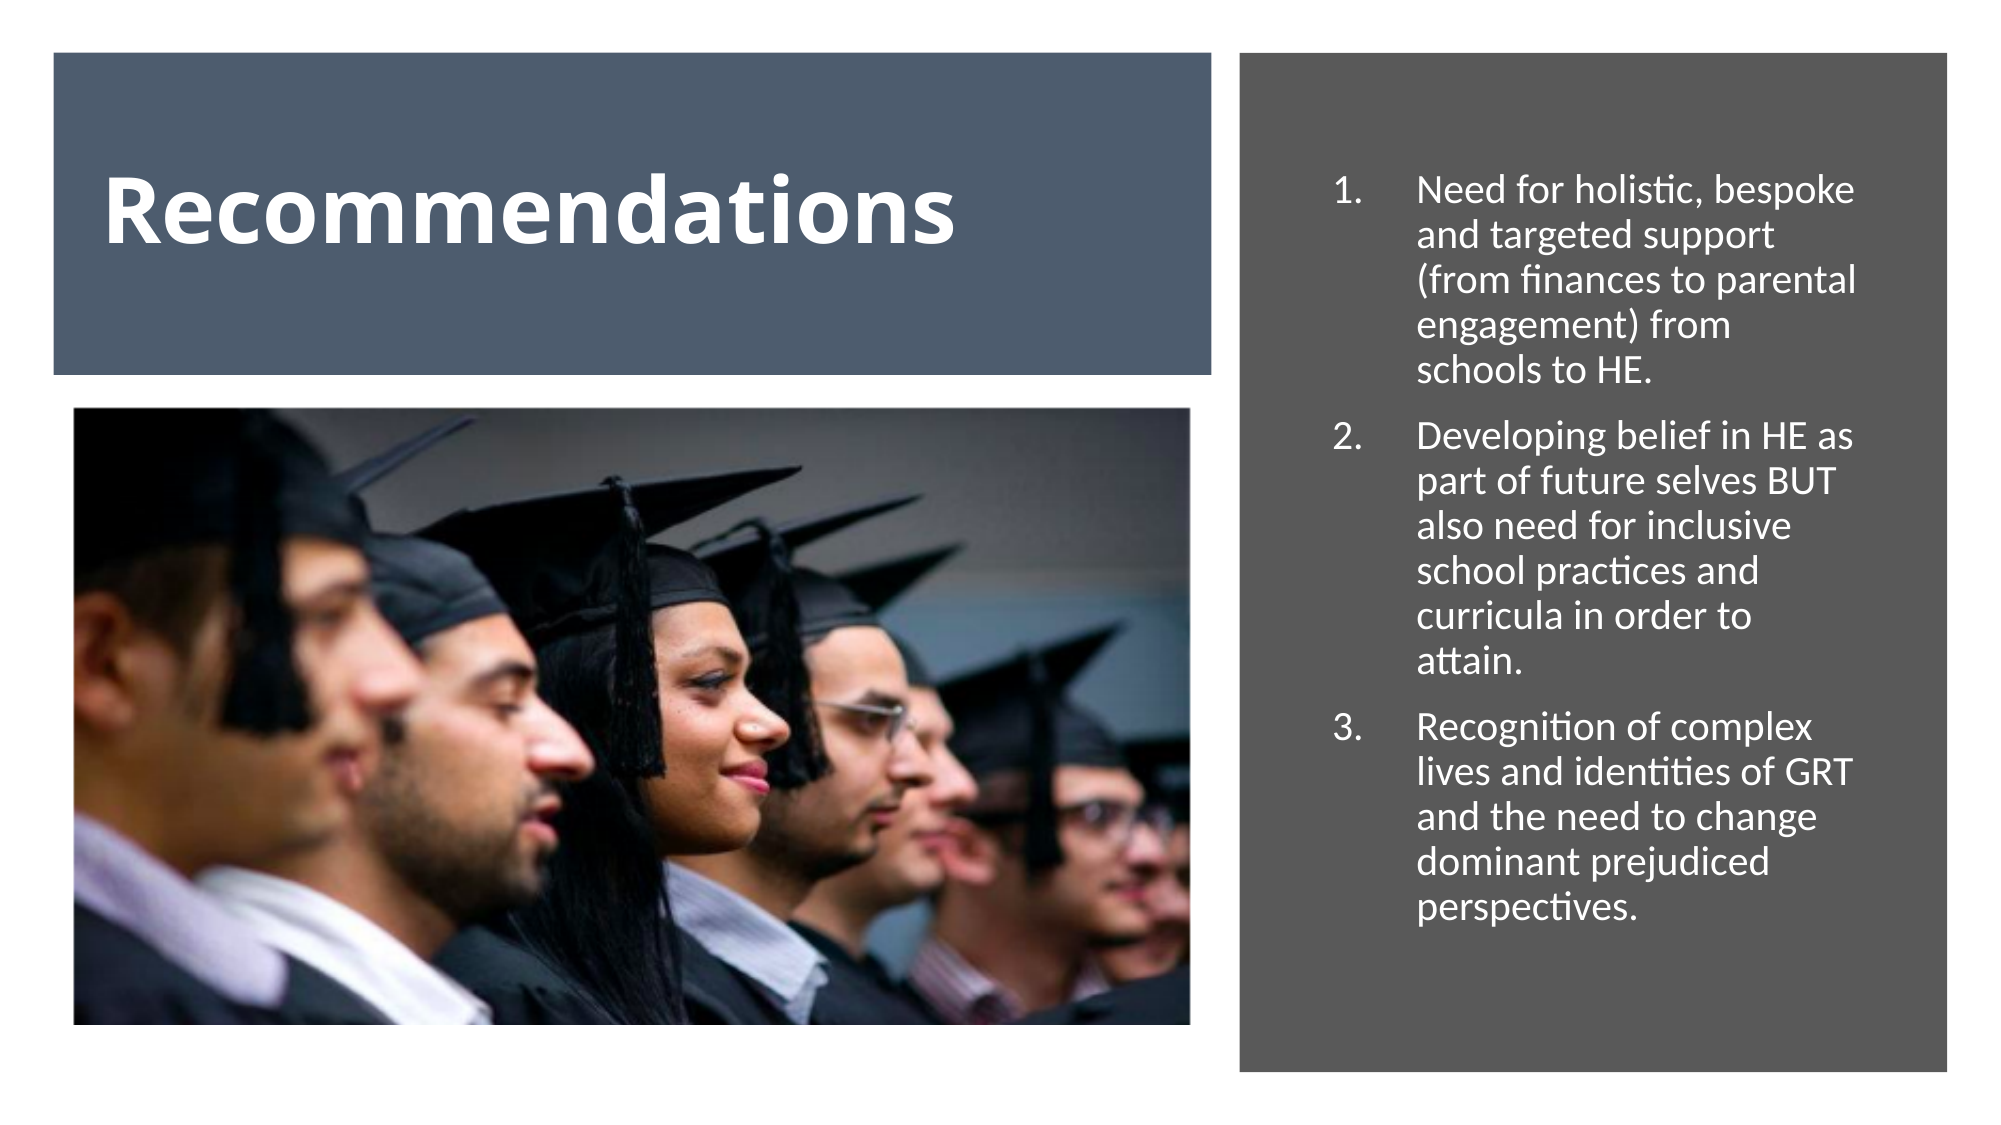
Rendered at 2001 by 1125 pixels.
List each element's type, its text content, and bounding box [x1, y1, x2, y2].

text_box [1239, 52, 1948, 1073]
title Recommendations [85, 80, 1168, 348]
picture [53, 402, 1212, 1025]
list Need for holistic, bespoke and targeted support (from finances to parental engagement) from schools to HE. Developing belief in HE as part of future selves BUT also need for inclusive school practices and curricula in order to attain. Recognition of complex lives and identities of GRT and the need to change dominant prejudiced perspectives. [1317, 150, 1879, 947]
text_box [53, 52, 1212, 376]
